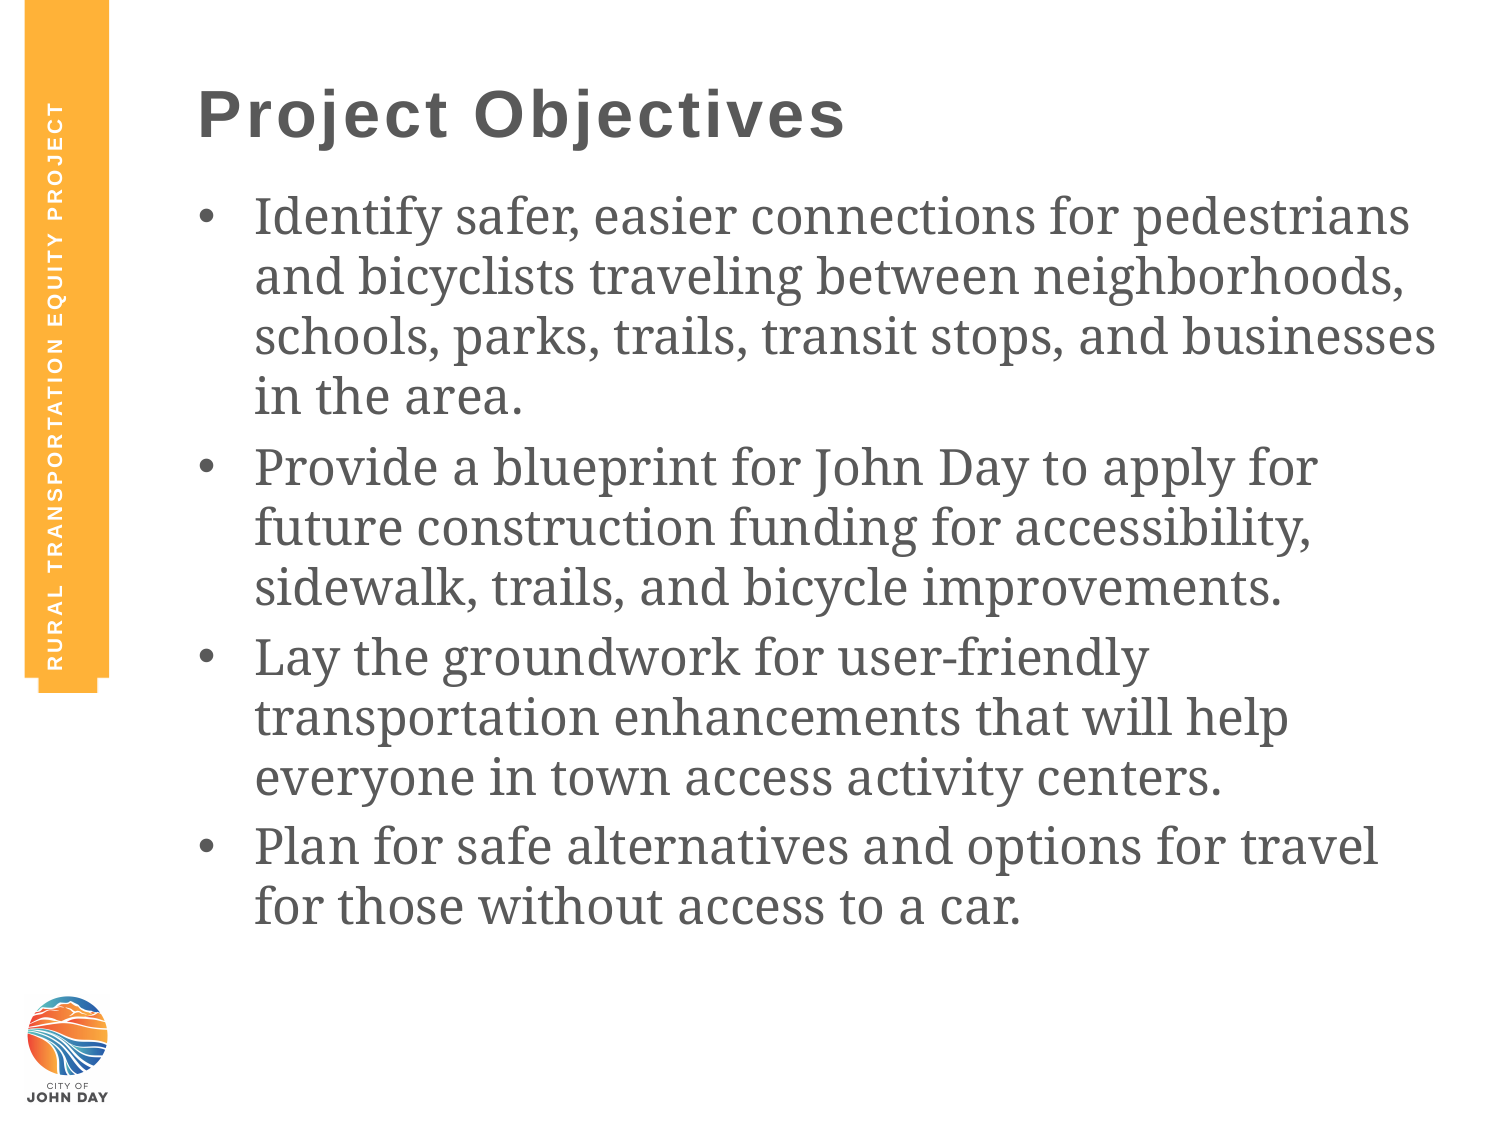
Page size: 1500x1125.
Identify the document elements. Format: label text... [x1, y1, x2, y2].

list Identify safer, easier connections for pedestrians and bicyclists traveling between neighborhoods, schools, parks, trails, transit stops, and businesses in the area. Provide a blueprint for John Day to apply for future construction funding for accessibility, sidewalk, trails, and bicycle improvements. Lay the groundwork for user-friendly transportation enhancements that will help everyone in town access activity centers. Plan for safe alternatives and options for travel for those without access to a car. [183, 177, 1453, 992]
title Project Objectives [183, 63, 1453, 155]
list Rural transportation equity project [43, 30, 103, 687]
picture [24, 994, 110, 1105]
